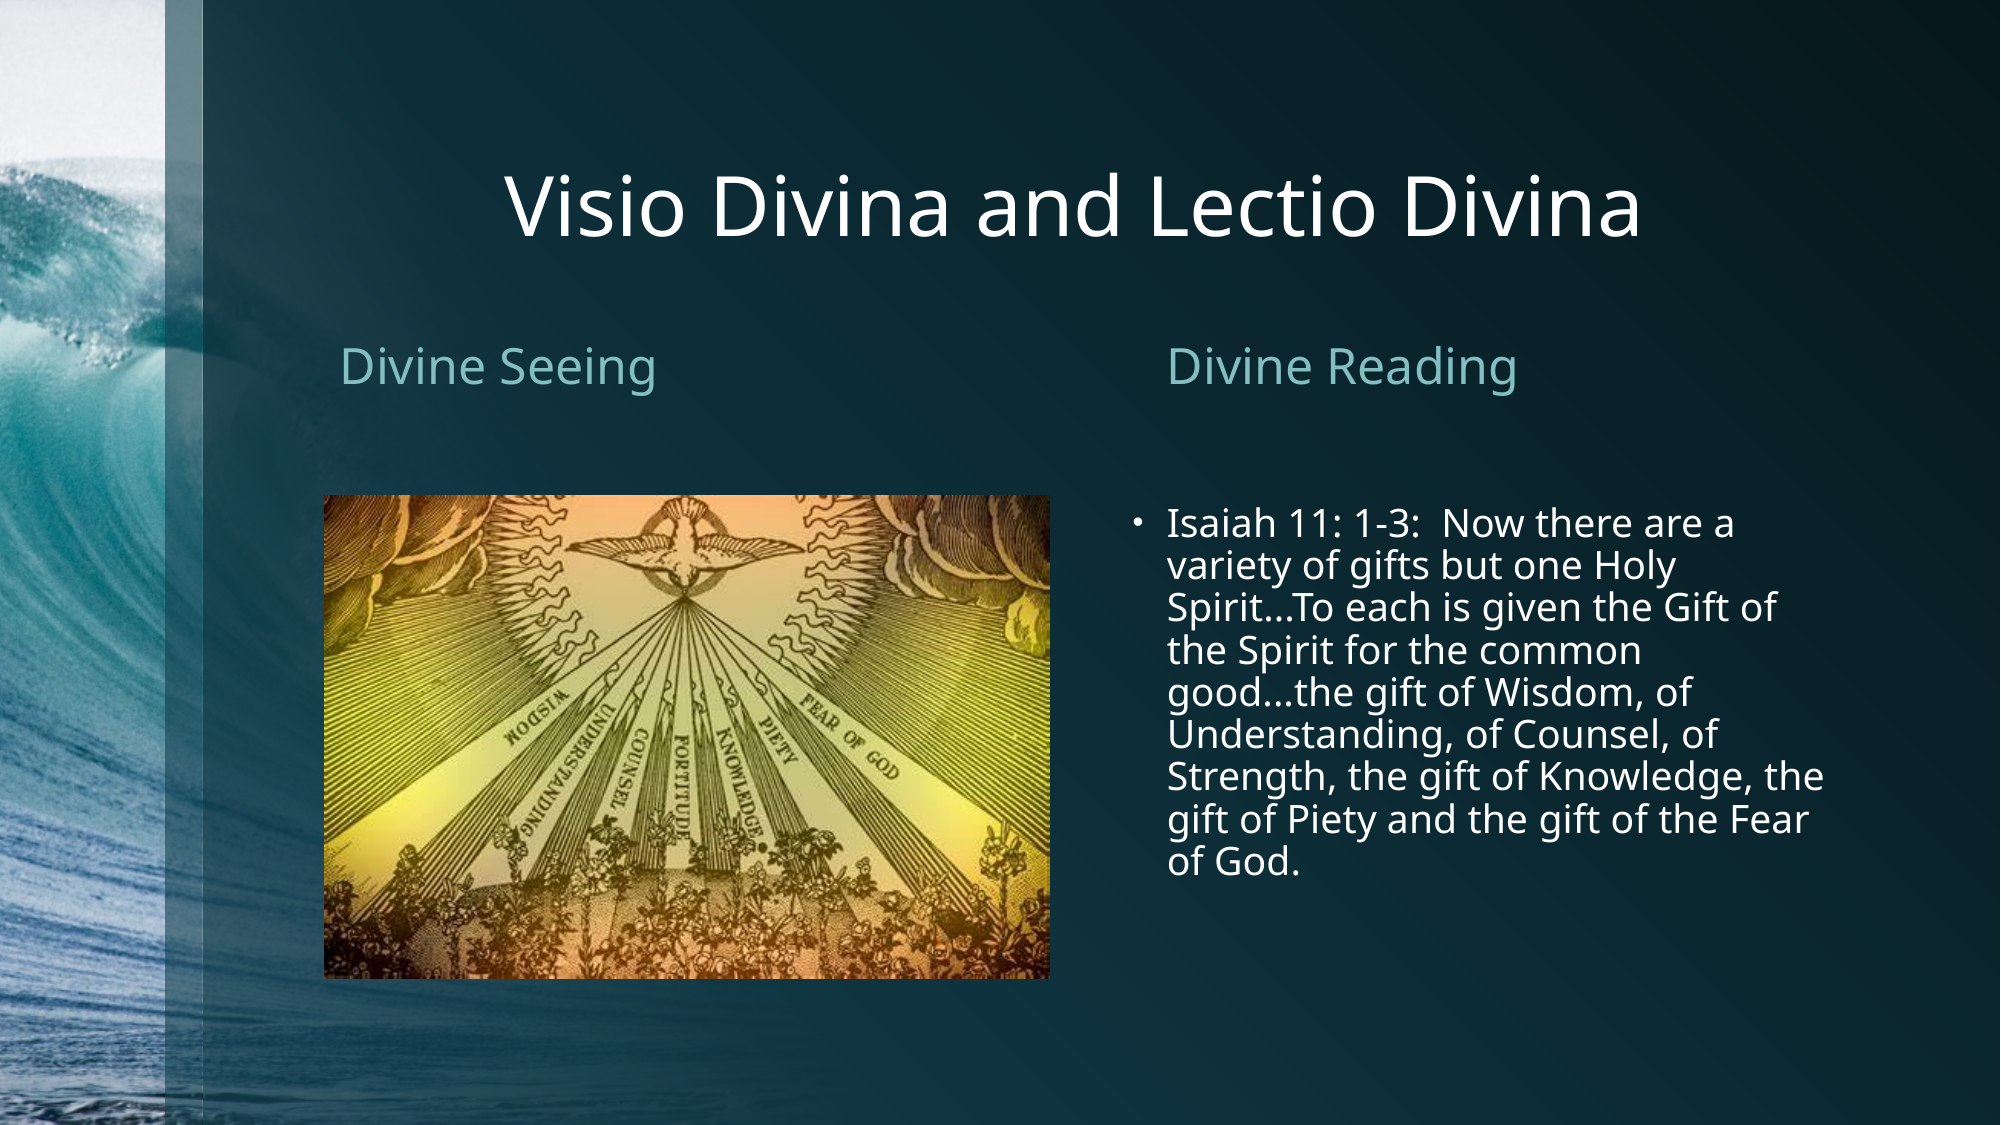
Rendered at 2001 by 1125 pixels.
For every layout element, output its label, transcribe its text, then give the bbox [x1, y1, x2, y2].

list Divine Reading [1151, 299, 1825, 438]
list Divine Seeing [324, 299, 1050, 438]
picture [0, 0, 2000, 1125]
title Visio Divina and Lectio Divina [324, 62, 1826, 263]
list Isaiah 11: 1-3: Now there are a variety of gifts but one Holy Spirit...To each is given the Gift of the Spirit for the common good...the gift of Wisdom, of Understanding, of Counsel, of Strength, the gift of Knowledge, the gift of Piety and the gift of the Fear of God. [1117, 495, 1843, 894]
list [324, 495, 1050, 980]
